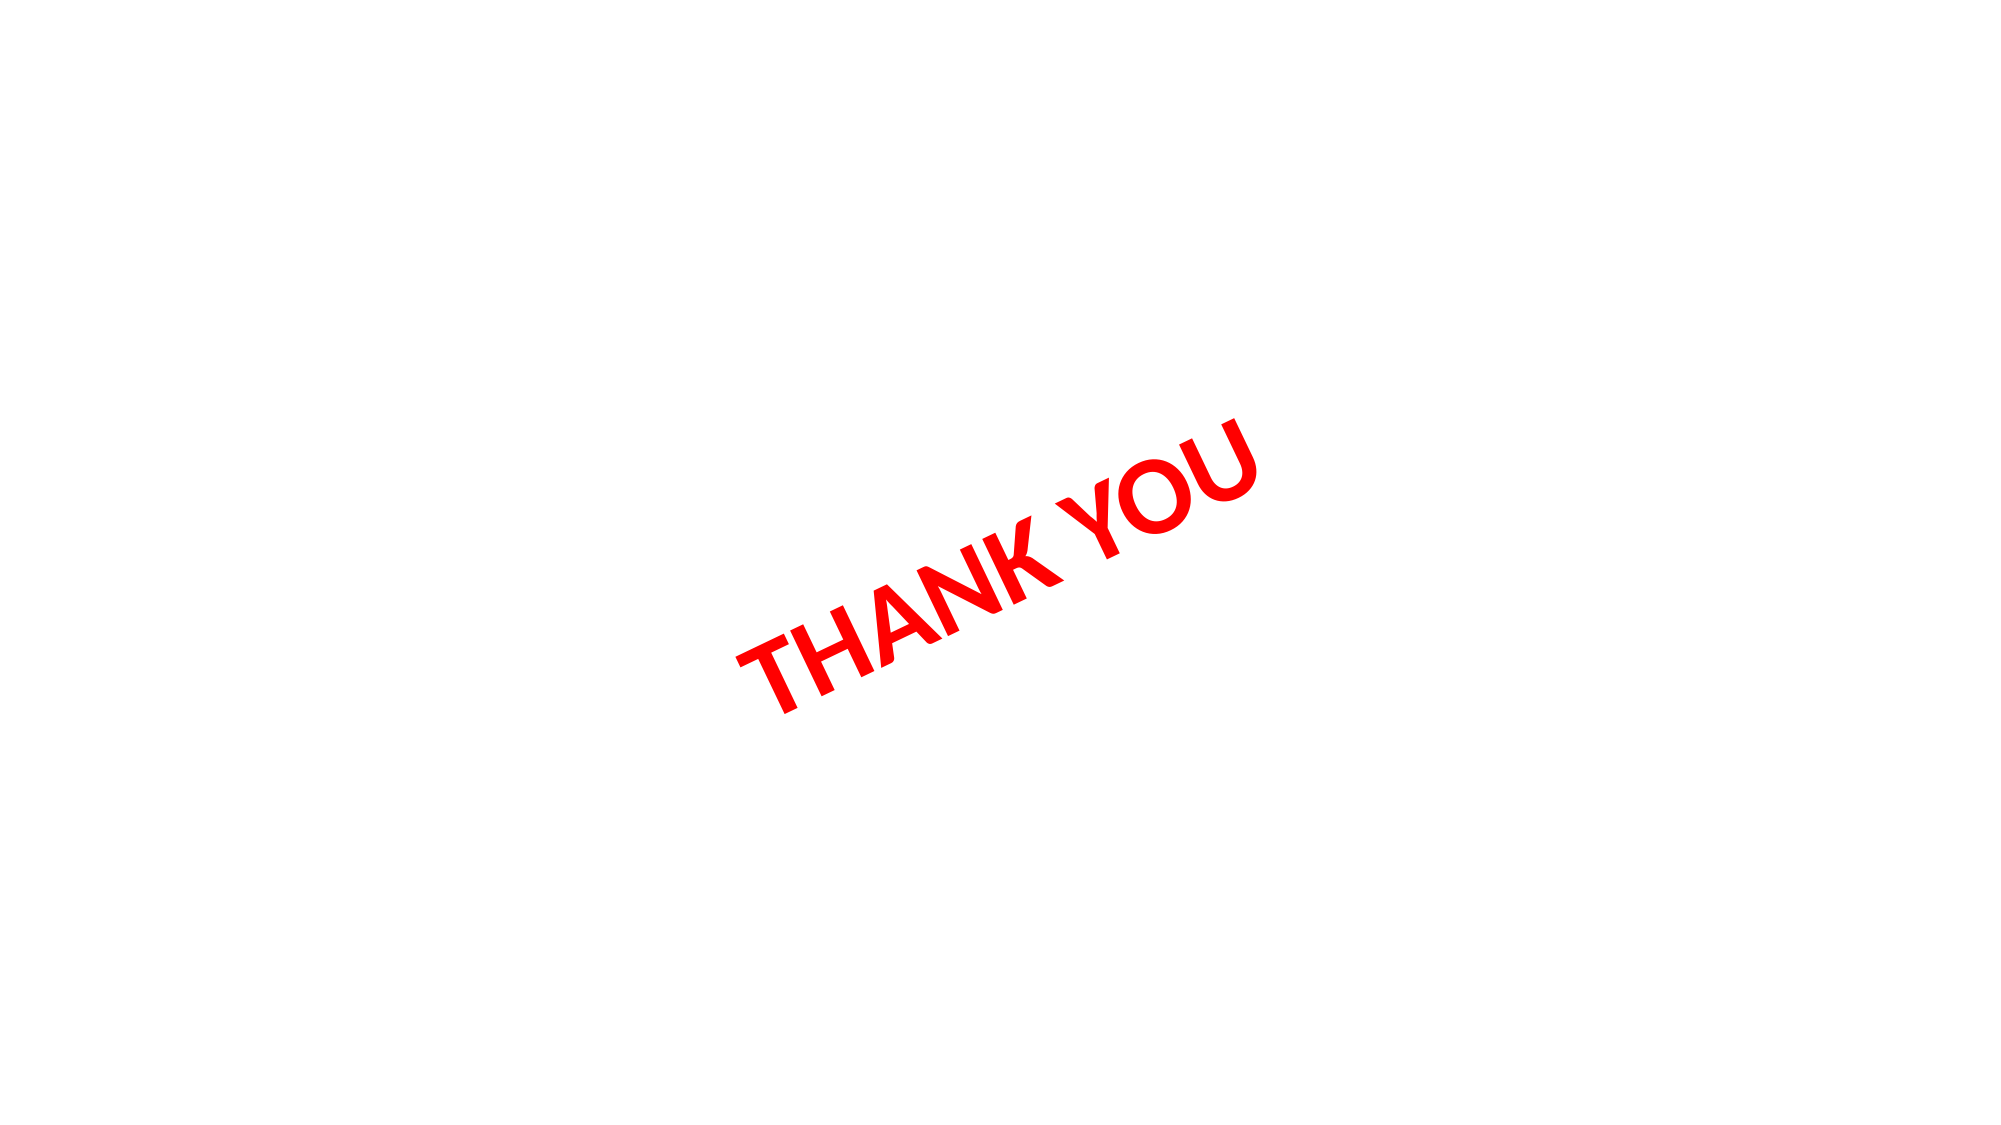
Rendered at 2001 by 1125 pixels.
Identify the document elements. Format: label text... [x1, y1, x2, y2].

text_box THANK YOU [701, 366, 1298, 758]
